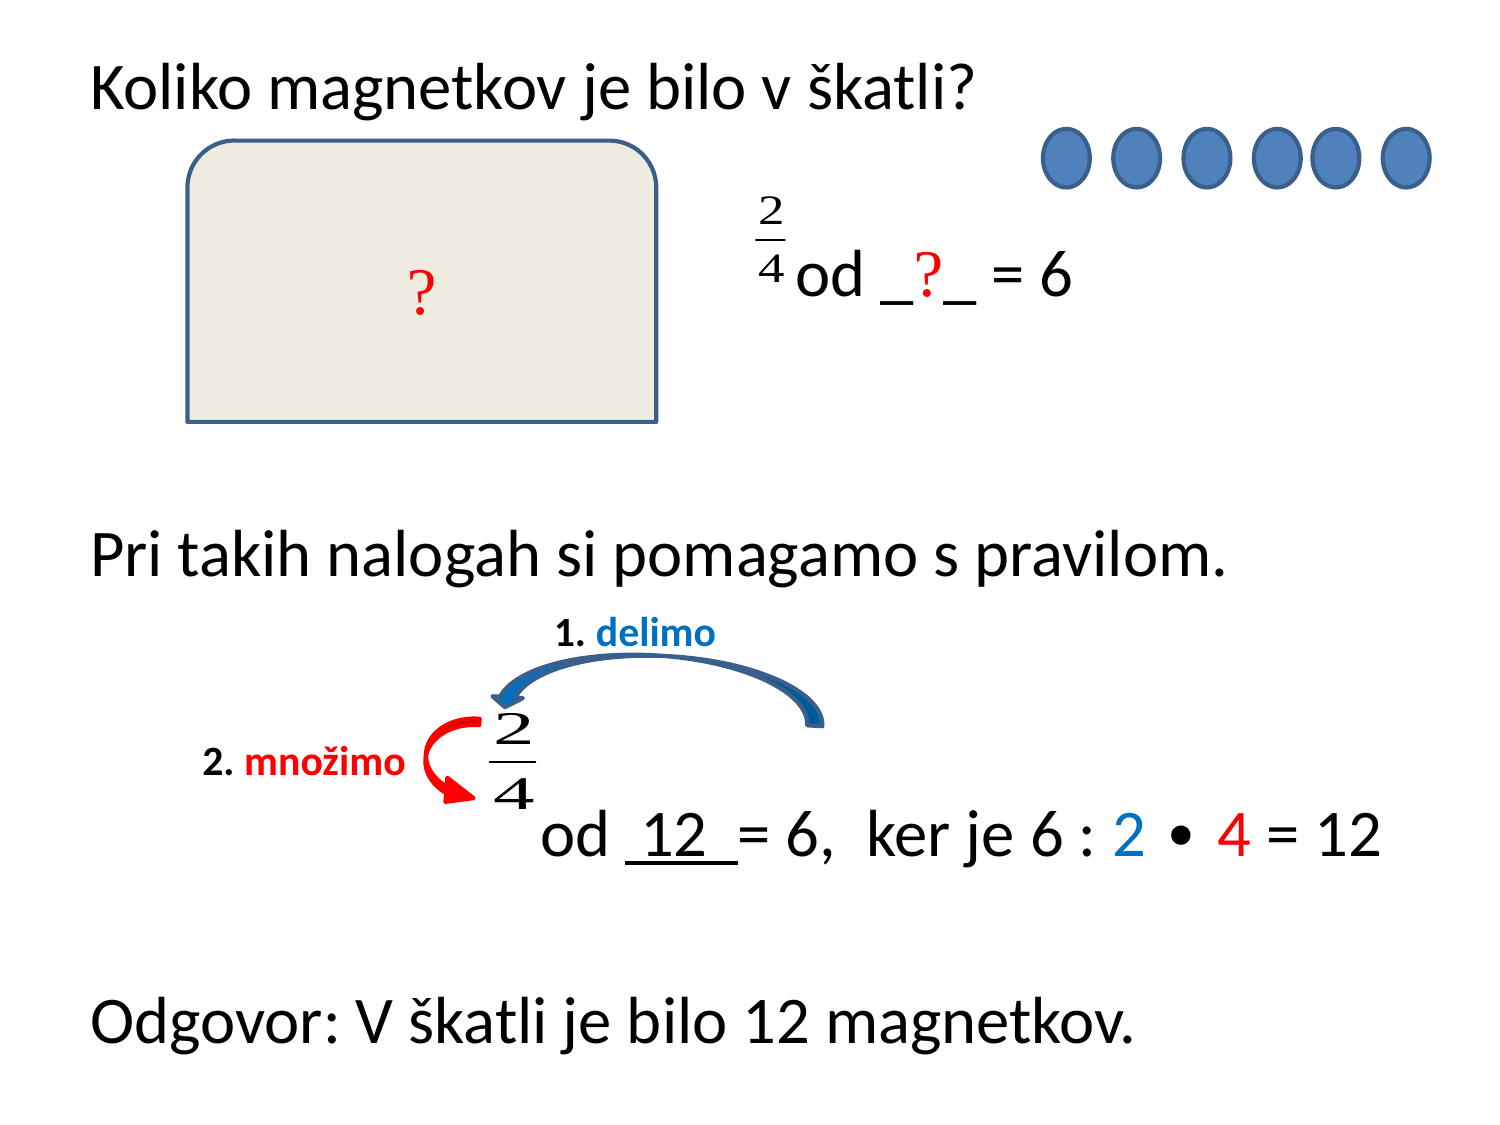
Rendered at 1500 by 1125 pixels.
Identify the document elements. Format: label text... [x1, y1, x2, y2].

text_box [1181, 126, 1233, 190]
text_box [749, 187, 792, 288]
text_box [1111, 126, 1163, 190]
text_box [701, 663, 825, 729]
text_box [434, 772, 475, 804]
text_box [1251, 126, 1303, 190]
list Koliko magnetkov je bilo v škatli? od __ = 6 Pri takih nalogah si pomagamo s pravilom. od 12 = 6, ker je 6 : 2 ∙ 4 = 12 Odgovor: V škatli je bilo 12 magnetkov. [75, 35, 1465, 1090]
text_box [434, 716, 475, 744]
text_box [490, 663, 588, 701]
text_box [480, 702, 546, 816]
text_box [1040, 126, 1092, 190]
text_box [1310, 126, 1362, 190]
text_box 2. množimo [187, 726, 434, 792]
text_box 1. delimo [538, 597, 797, 663]
text_box  [185, 138, 659, 424]
text_box [1380, 126, 1432, 190]
